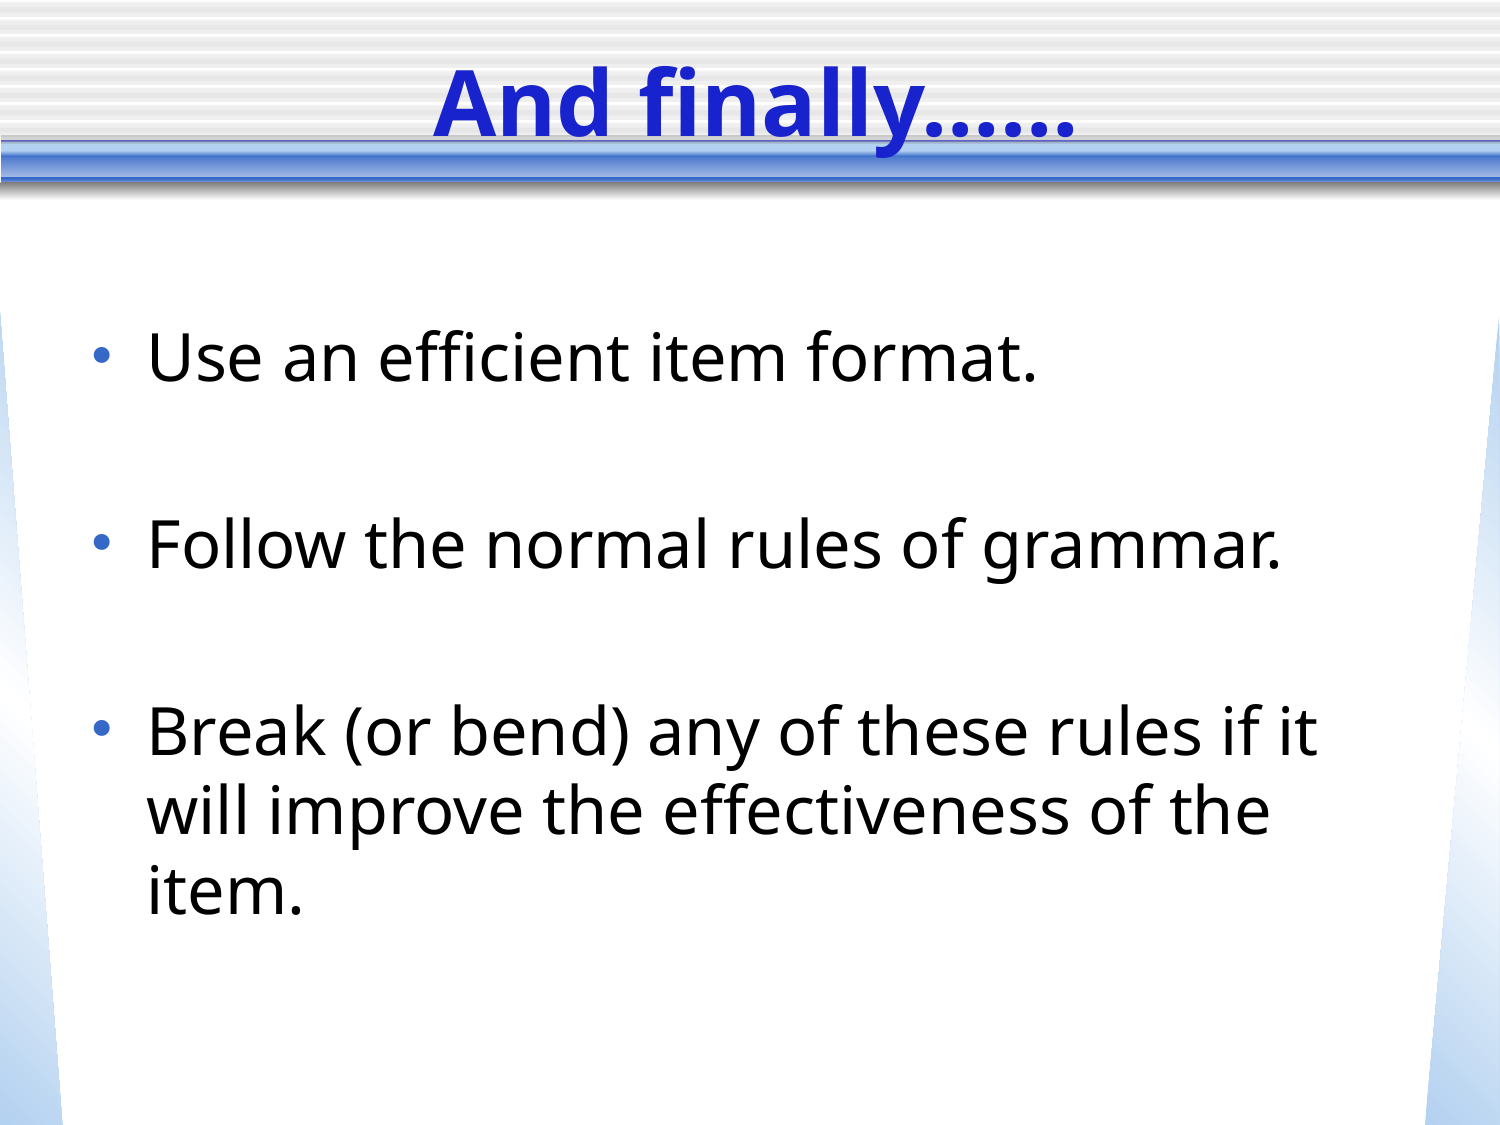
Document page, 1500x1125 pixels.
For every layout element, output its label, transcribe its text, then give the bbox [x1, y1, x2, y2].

title And finally…… [24, 12, 1488, 188]
picture [0, 0, 1500, 135]
list Use an efficient item format. Follow the normal rules of grammar. Break (or bend) any of these rules if it will improve the effectiveness of the item. [74, 307, 1426, 1051]
